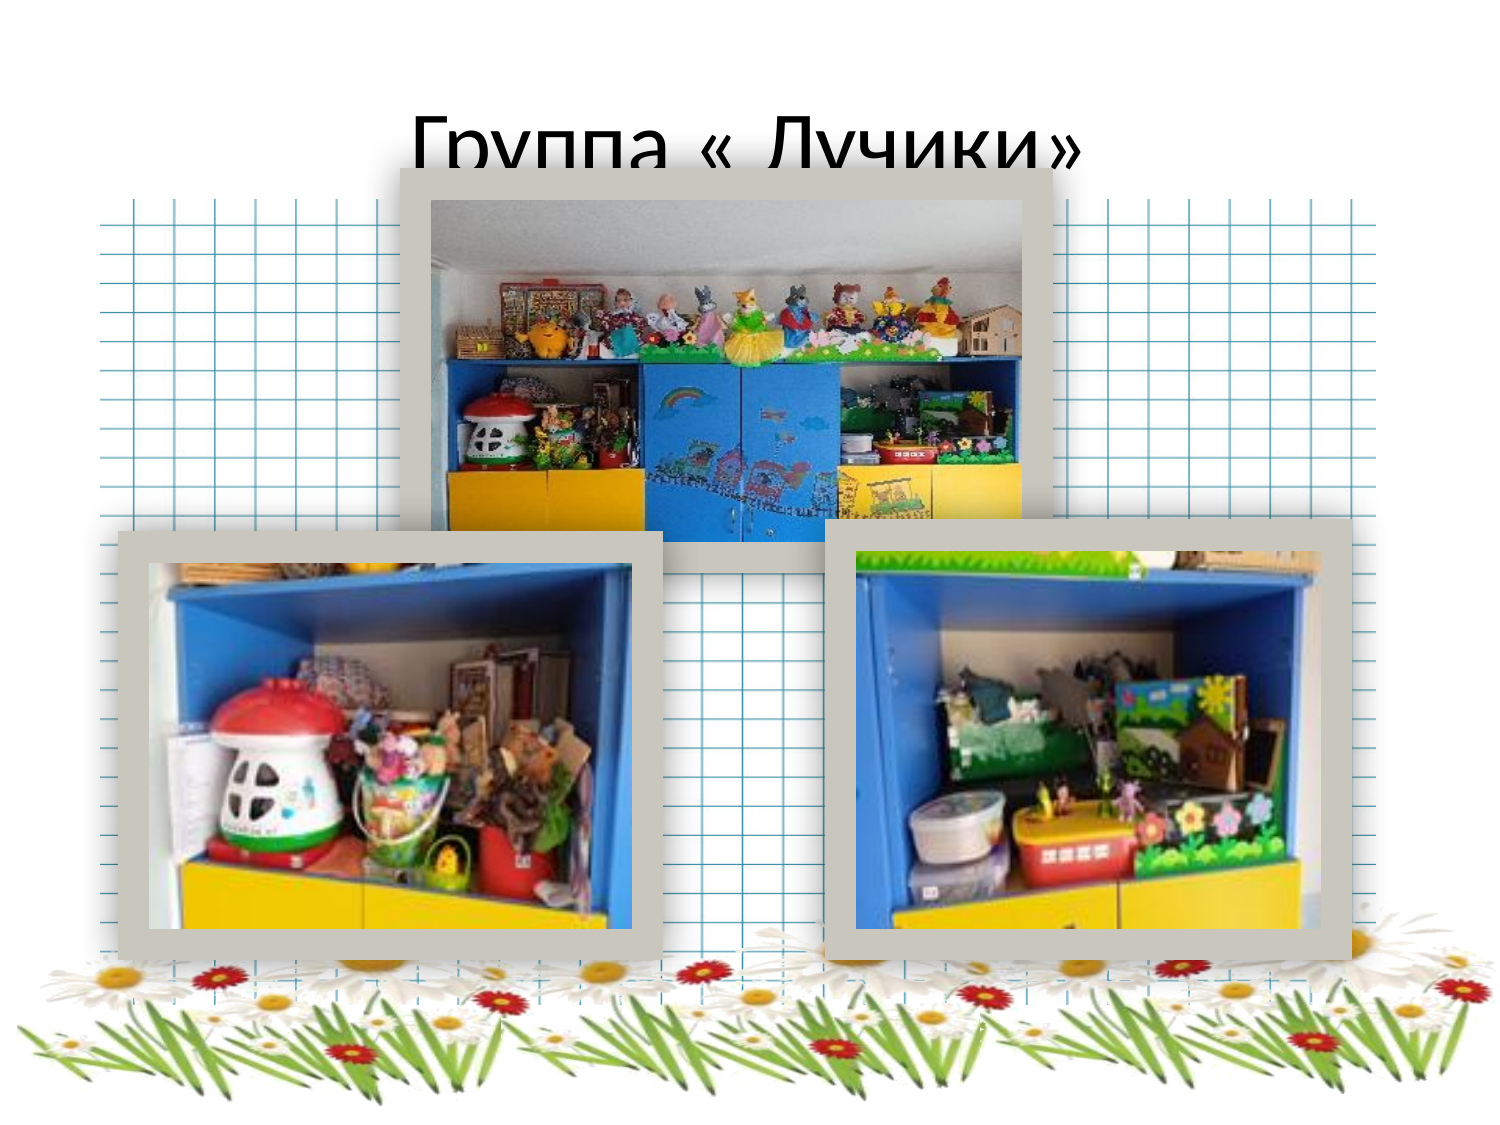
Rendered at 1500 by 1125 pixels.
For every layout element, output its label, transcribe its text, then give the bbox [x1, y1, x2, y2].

title Группа « Лучики» [75, 45, 1425, 233]
picture [17, 199, 1500, 1107]
